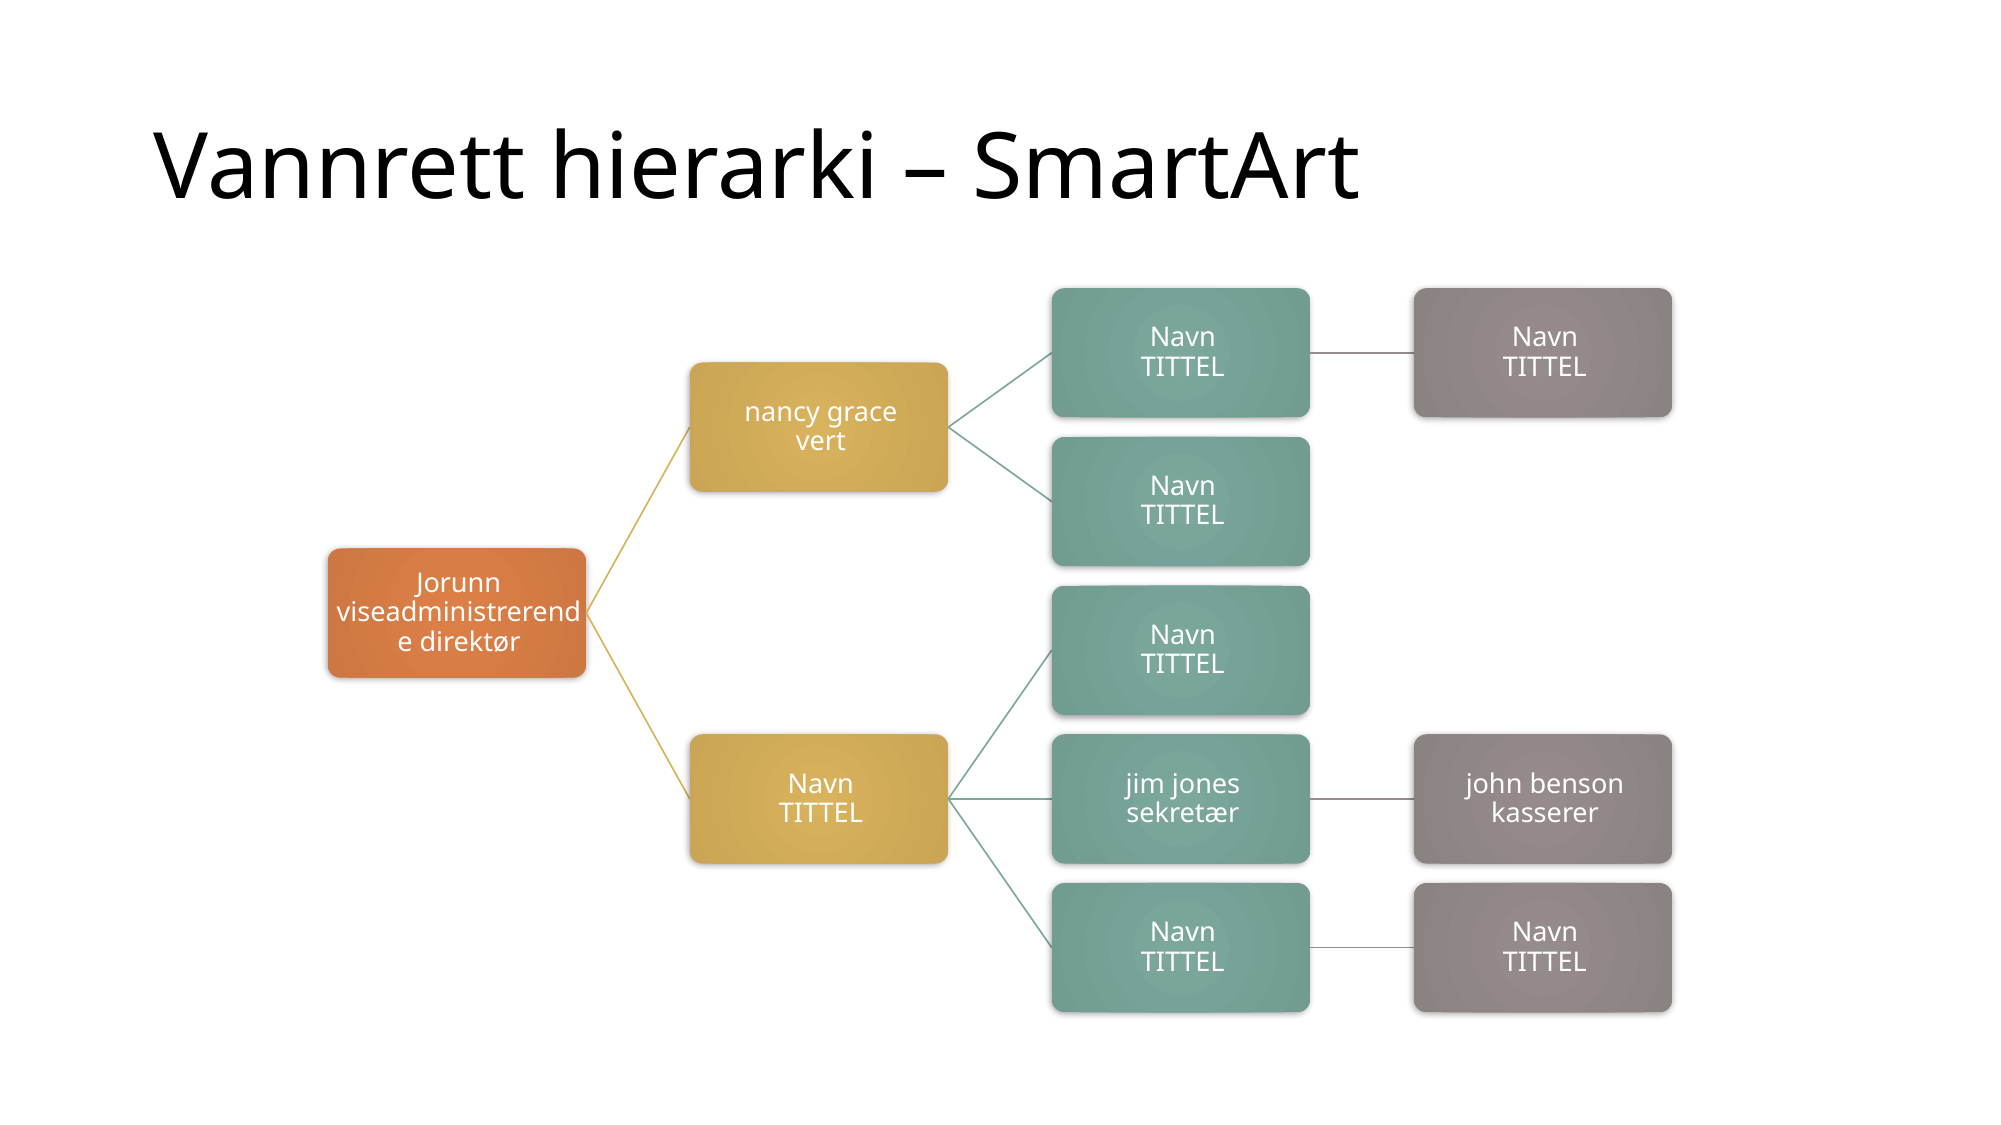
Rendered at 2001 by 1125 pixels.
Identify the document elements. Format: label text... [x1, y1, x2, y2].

title Vannrett hierarki – SmartArt [138, 60, 1864, 278]
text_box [99, 287, 1901, 1013]
